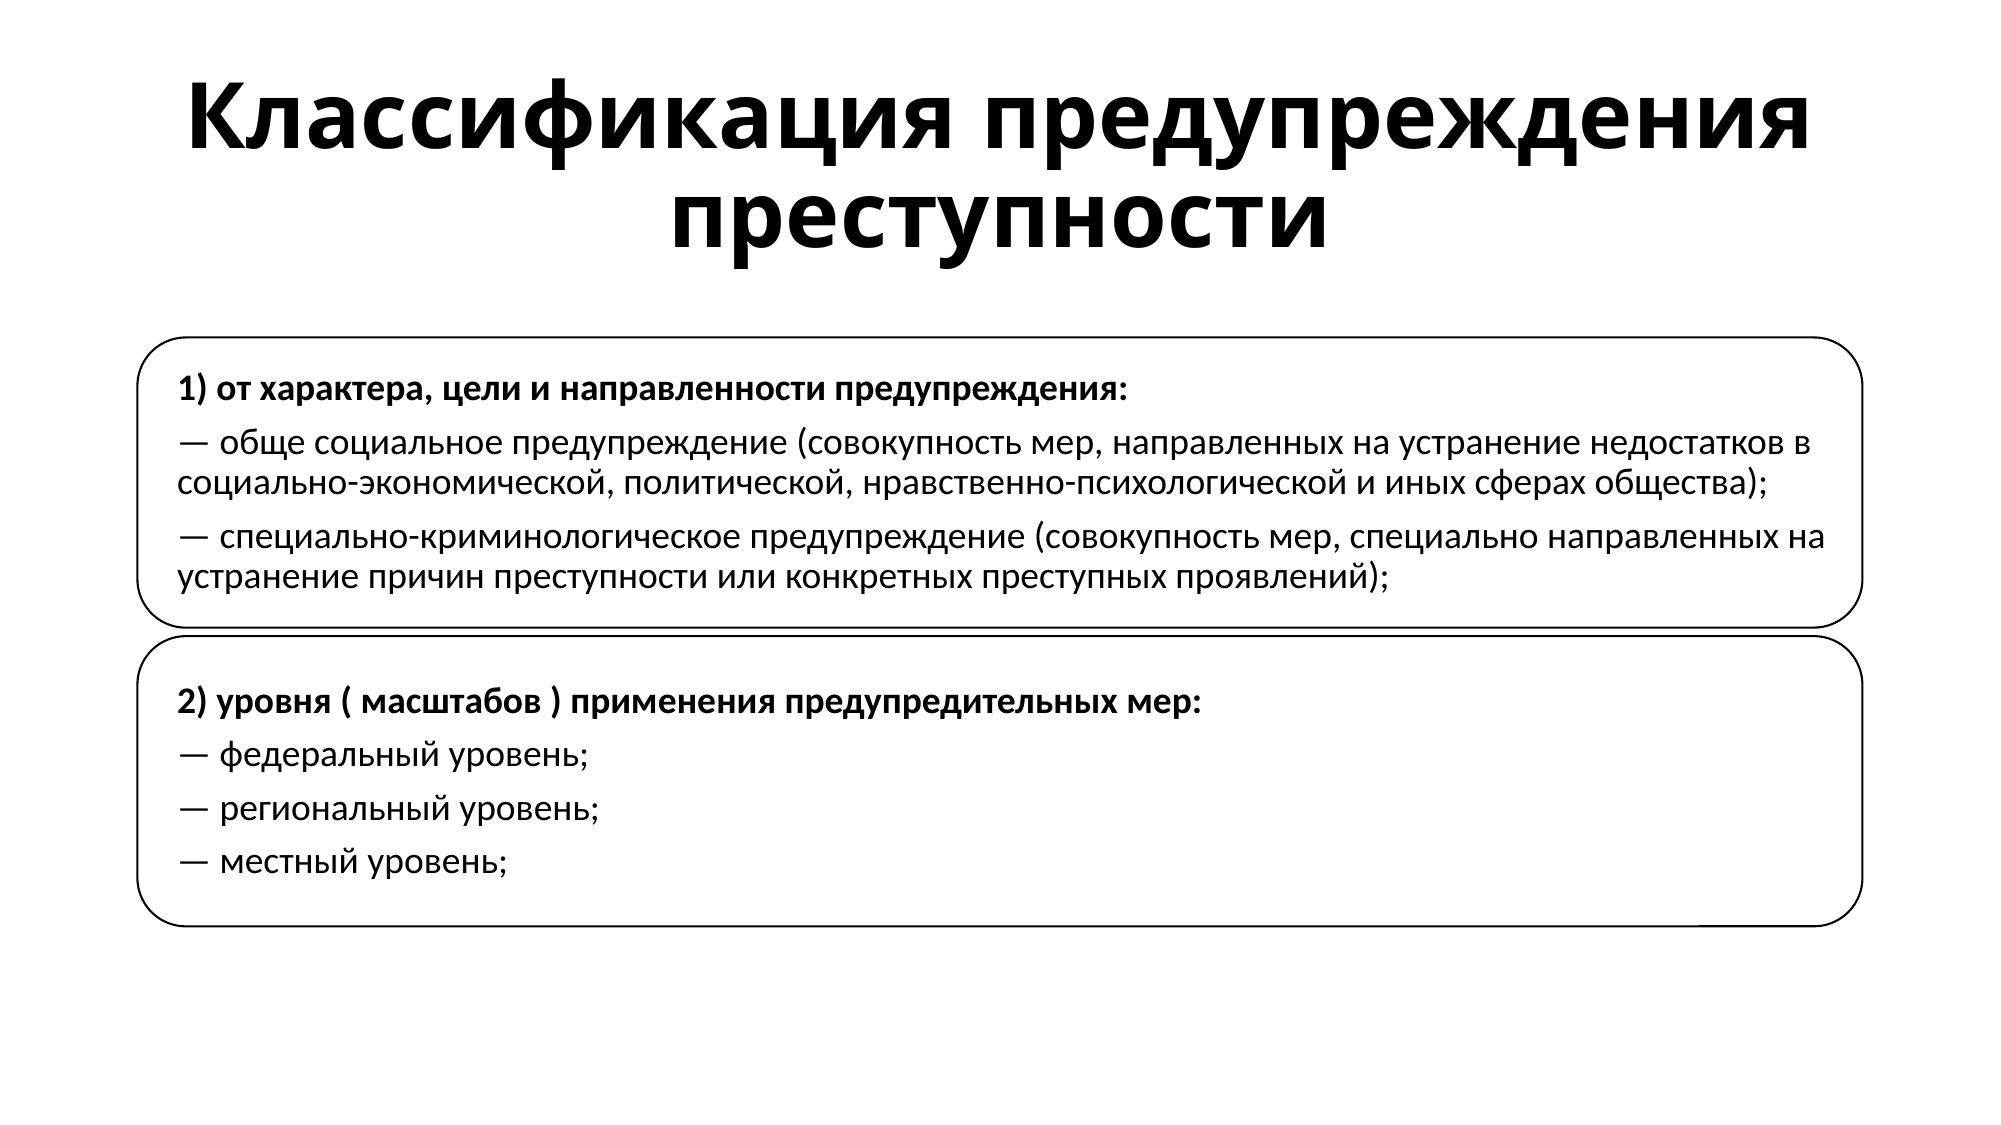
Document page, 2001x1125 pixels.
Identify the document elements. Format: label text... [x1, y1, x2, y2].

title Классификация предупреждения преступности [137, 59, 1863, 278]
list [137, 299, 1863, 1014]
